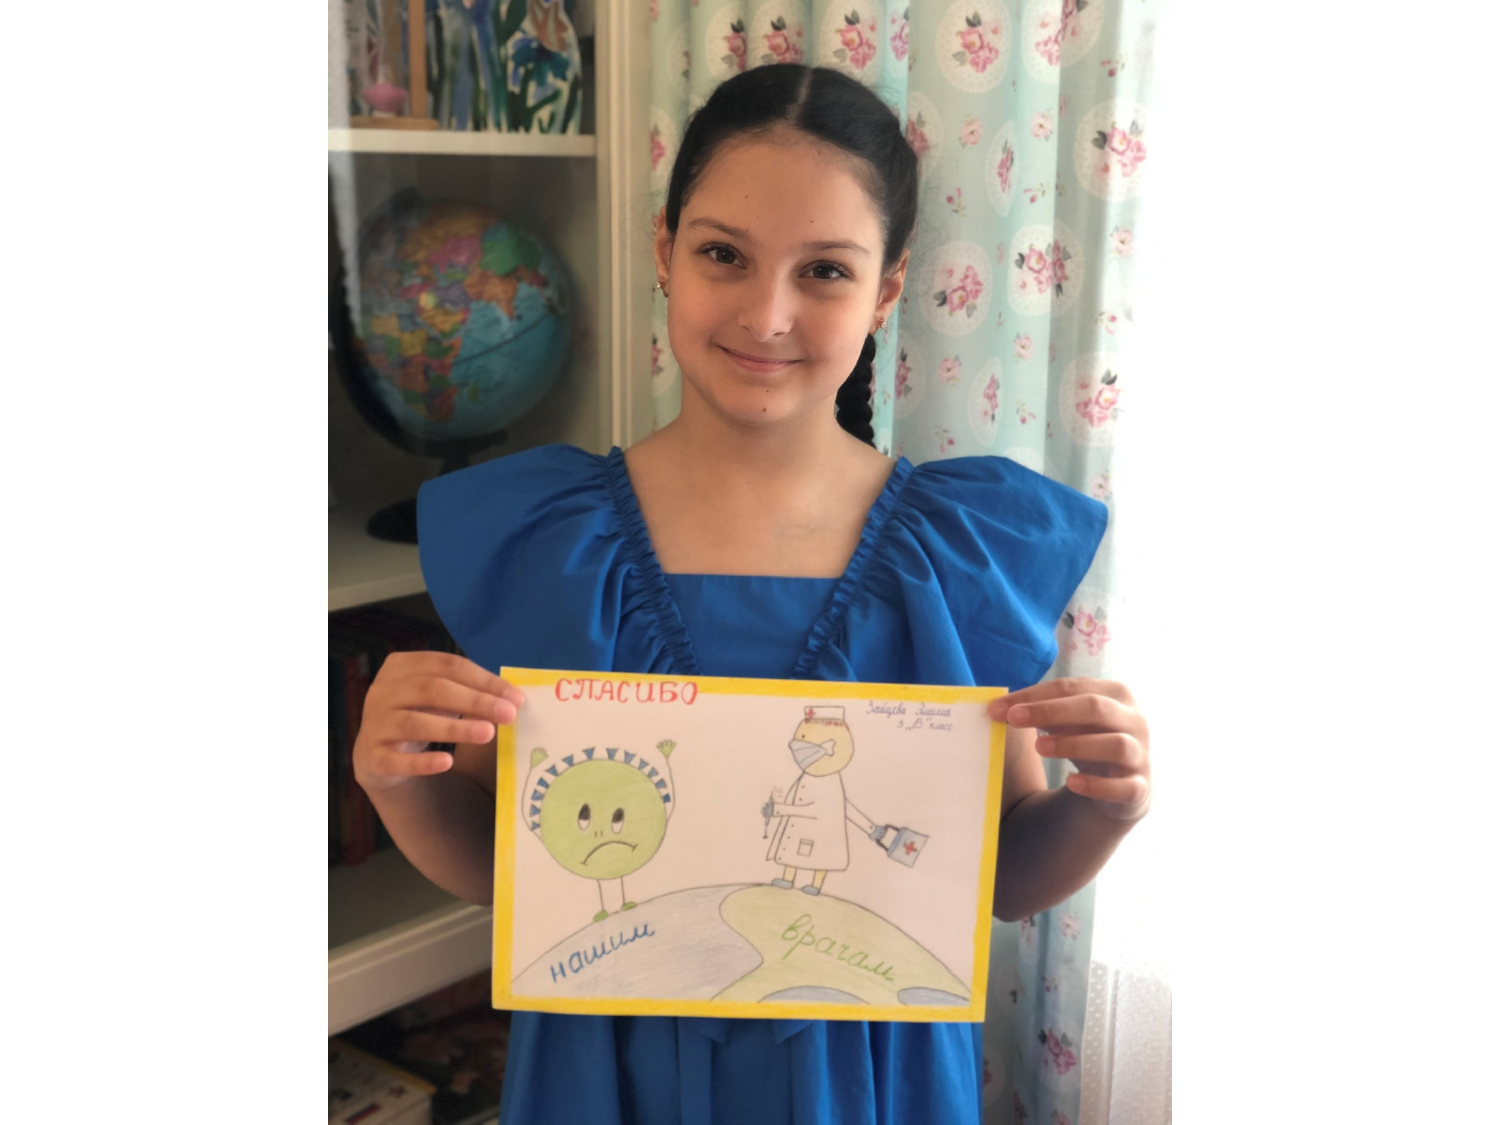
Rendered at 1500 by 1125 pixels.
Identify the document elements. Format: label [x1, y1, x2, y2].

picture [327, 0, 1173, 1125]
